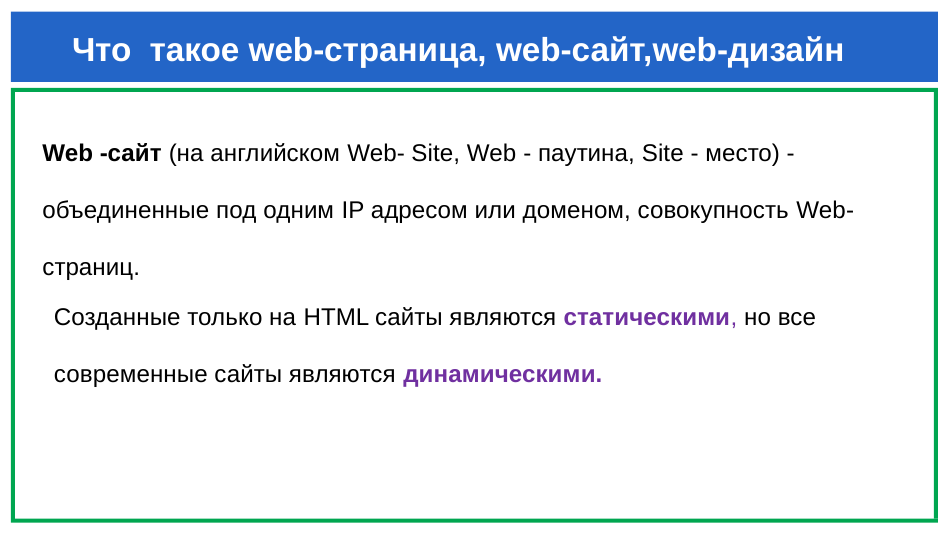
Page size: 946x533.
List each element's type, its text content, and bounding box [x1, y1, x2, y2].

text_box Web -сайт (на английском Web- Site, Web - паутина, Site - место) - объединенные под одним IP адресом или доменом, совокупность Web- страниц. [27, 102, 919, 288]
text_box Созданные только на HTML сайты являются статическими, но все современные сайты являются динамическими. [39, 266, 883, 395]
title Что такое web-страница, web-сайт,web-дизайн [15, 20, 919, 65]
